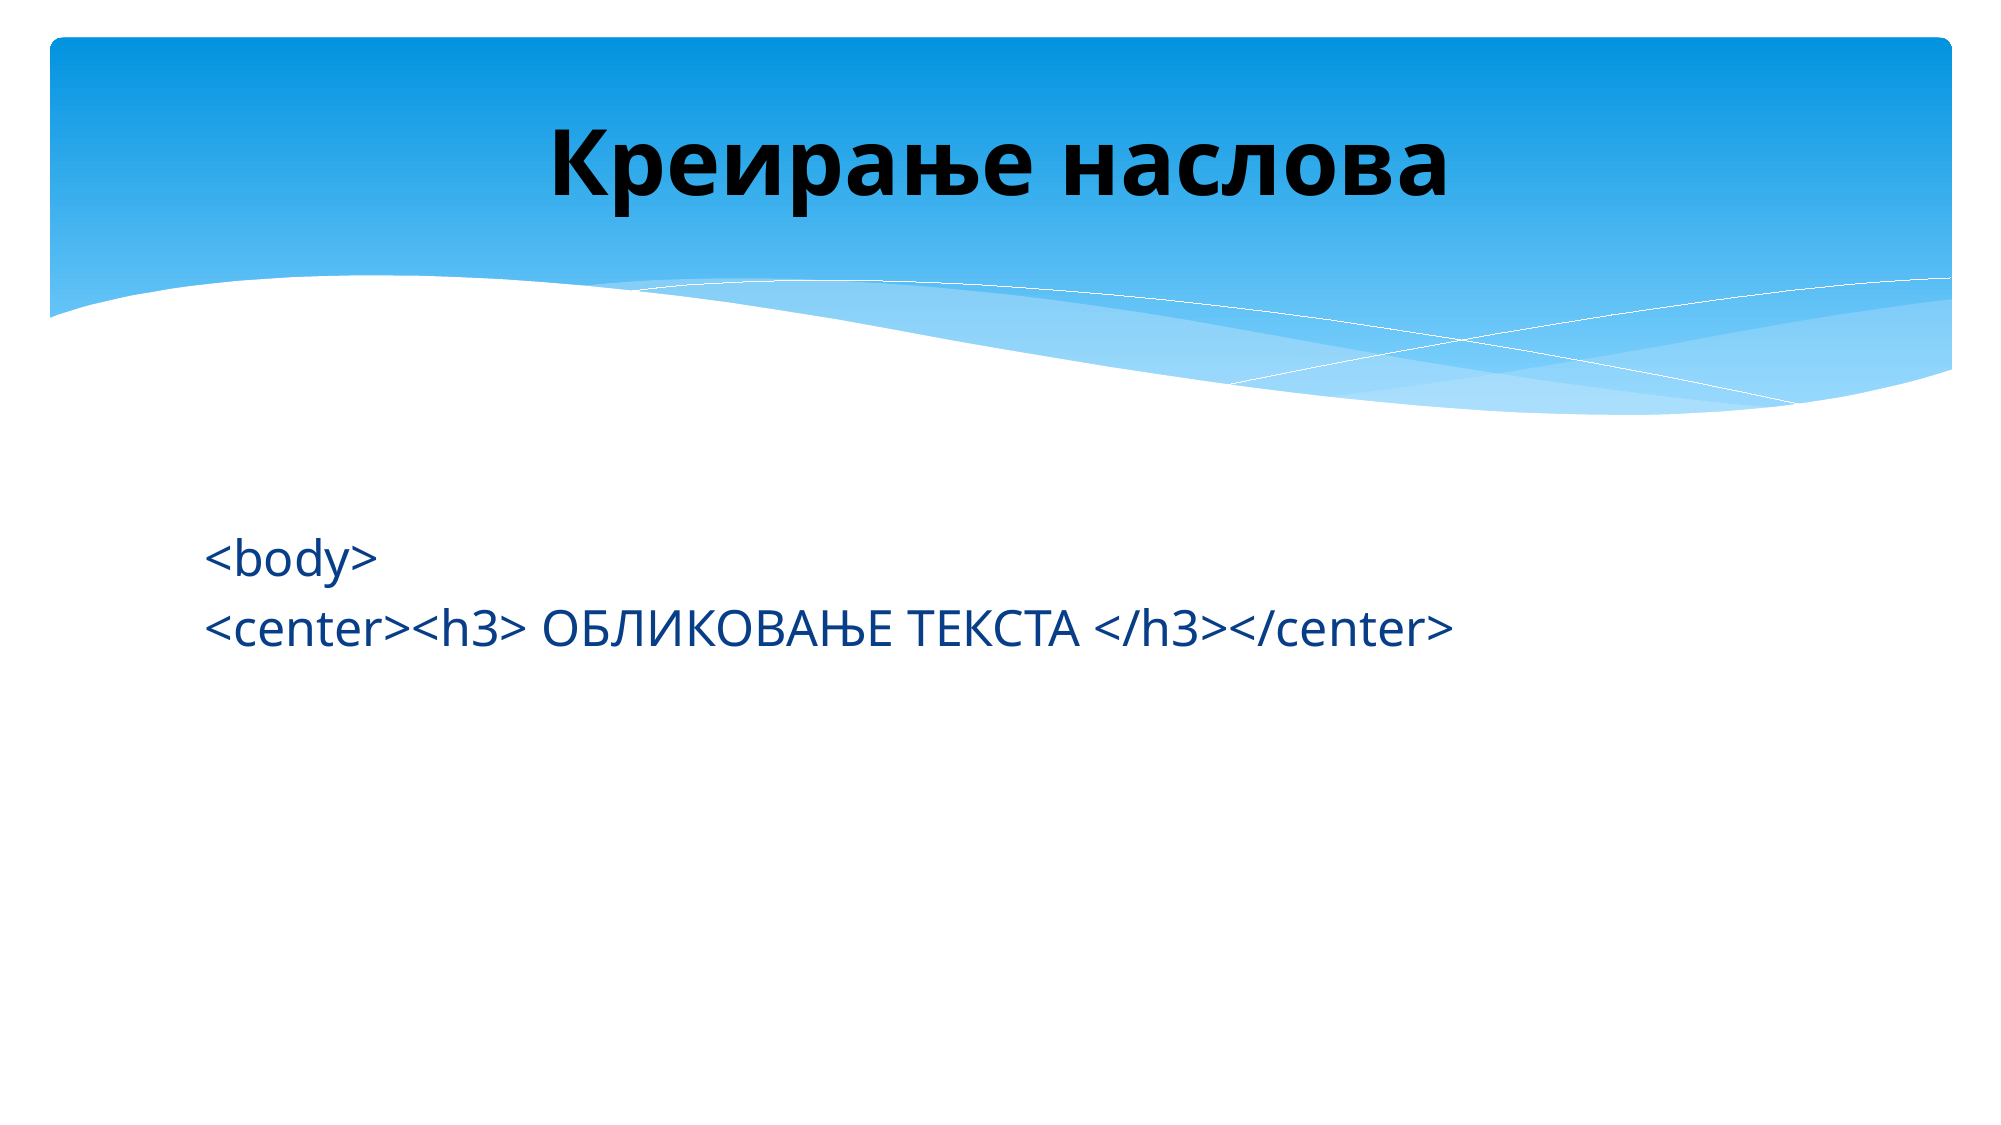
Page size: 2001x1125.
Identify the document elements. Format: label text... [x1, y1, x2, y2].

title Креирање наслова [99, 55, 1900, 261]
list <body> <center><h3> ОБЛИКОВАЊЕ ТЕКСТА </h3></center> [189, 519, 1811, 725]
